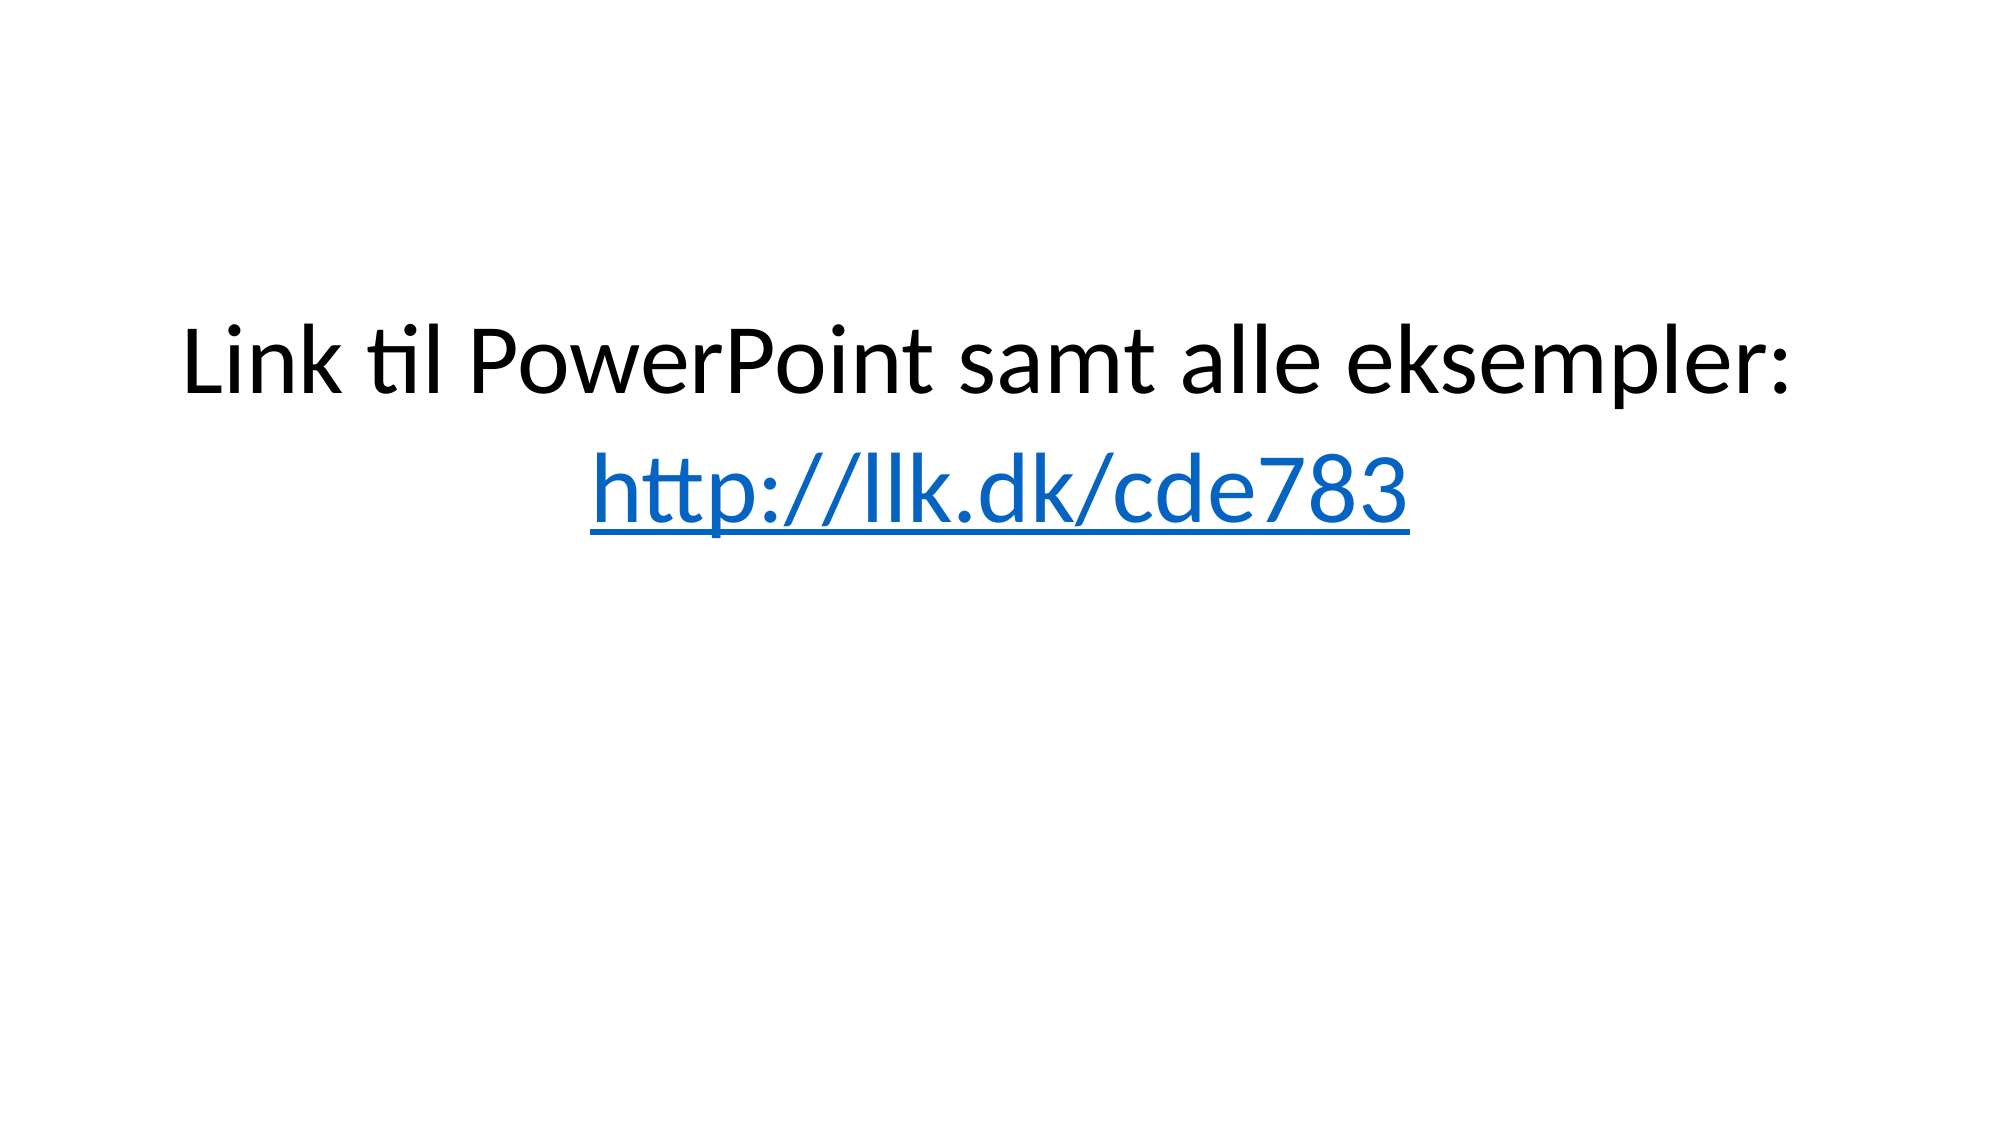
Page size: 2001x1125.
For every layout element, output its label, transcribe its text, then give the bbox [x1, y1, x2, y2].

list Link til PowerPoint samt alle eksempler: http://llk.dk/cde783 [137, 299, 1863, 1014]
